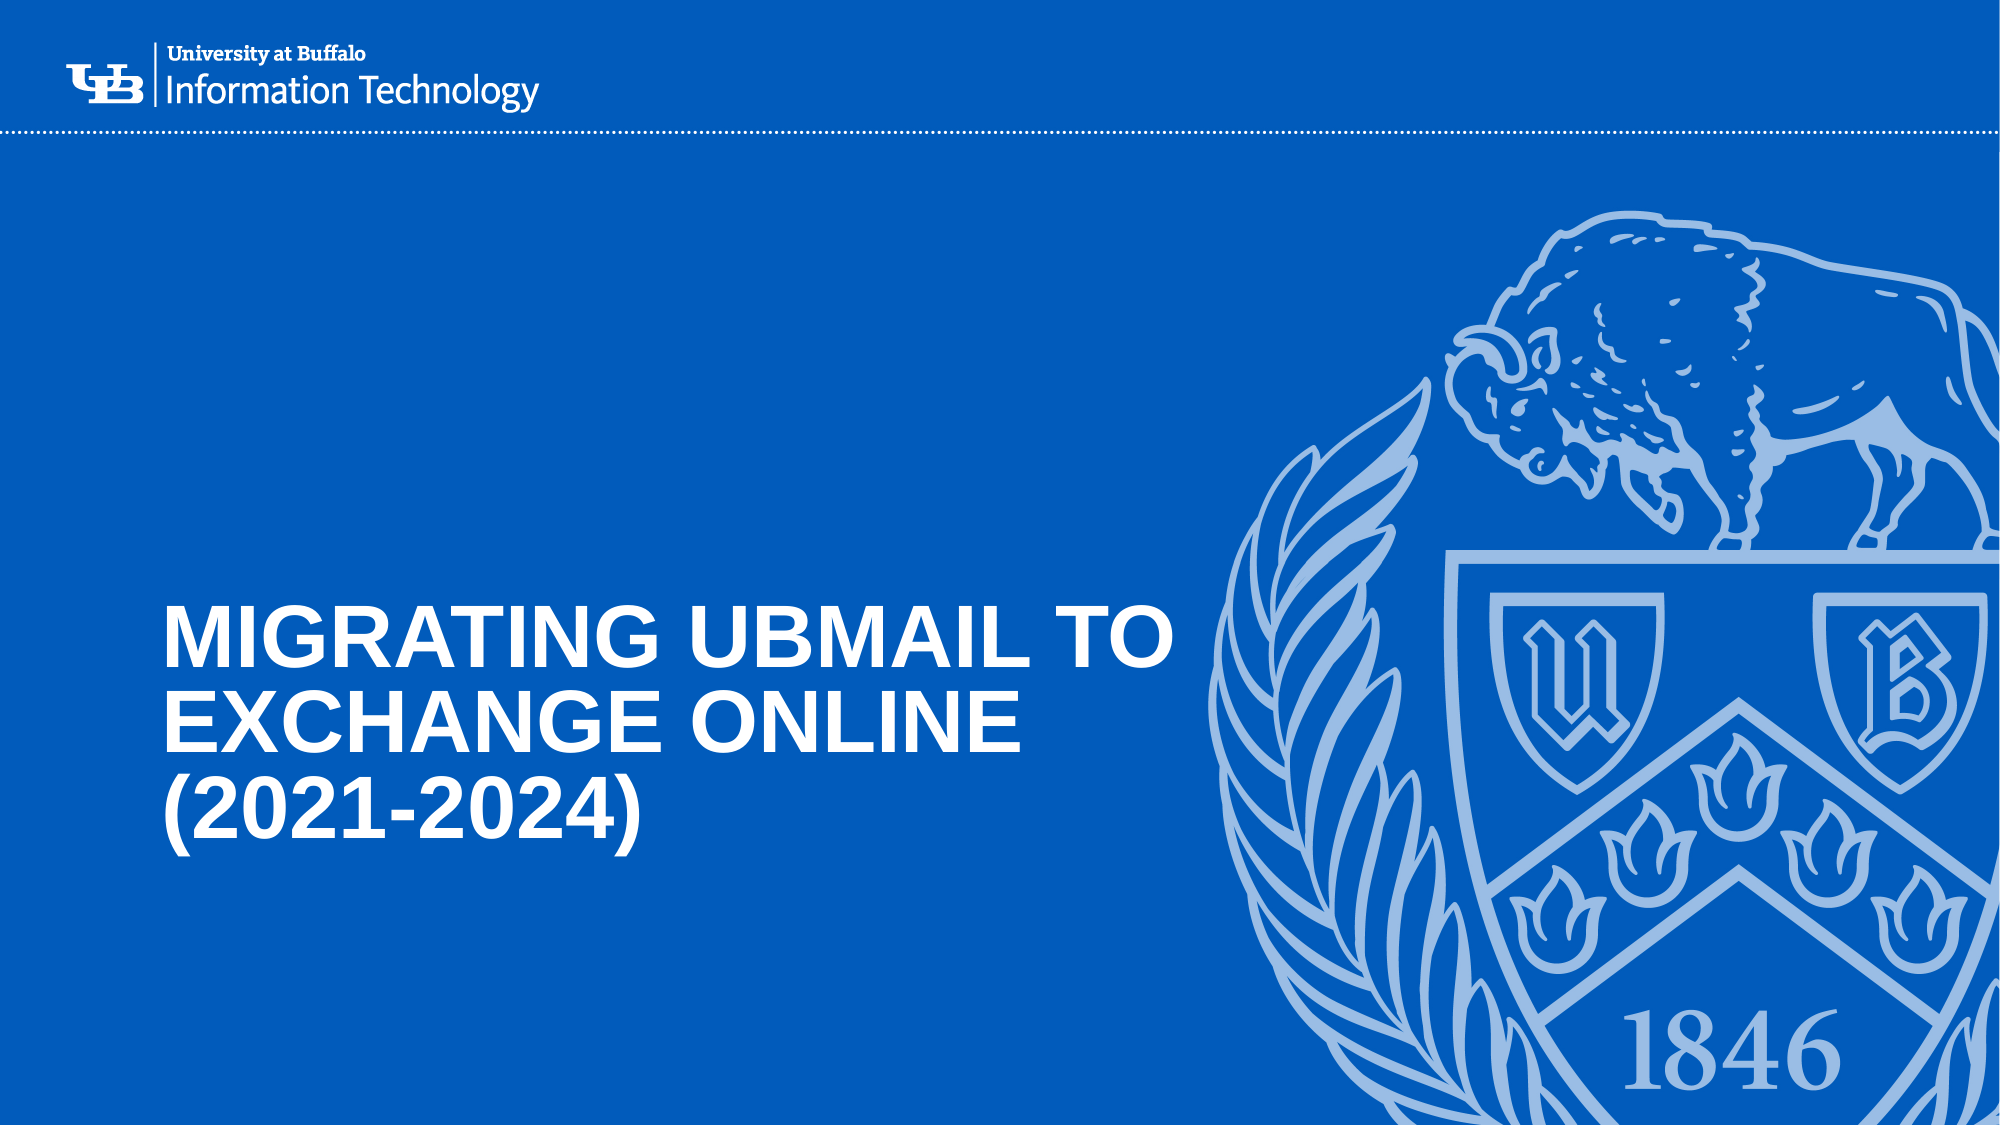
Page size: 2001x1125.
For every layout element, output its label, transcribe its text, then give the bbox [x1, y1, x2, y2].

title Migrating UBmail to Exchange Online (2021-2024) [161, 540, 1204, 864]
picture [0, 0, 2000, 1125]
